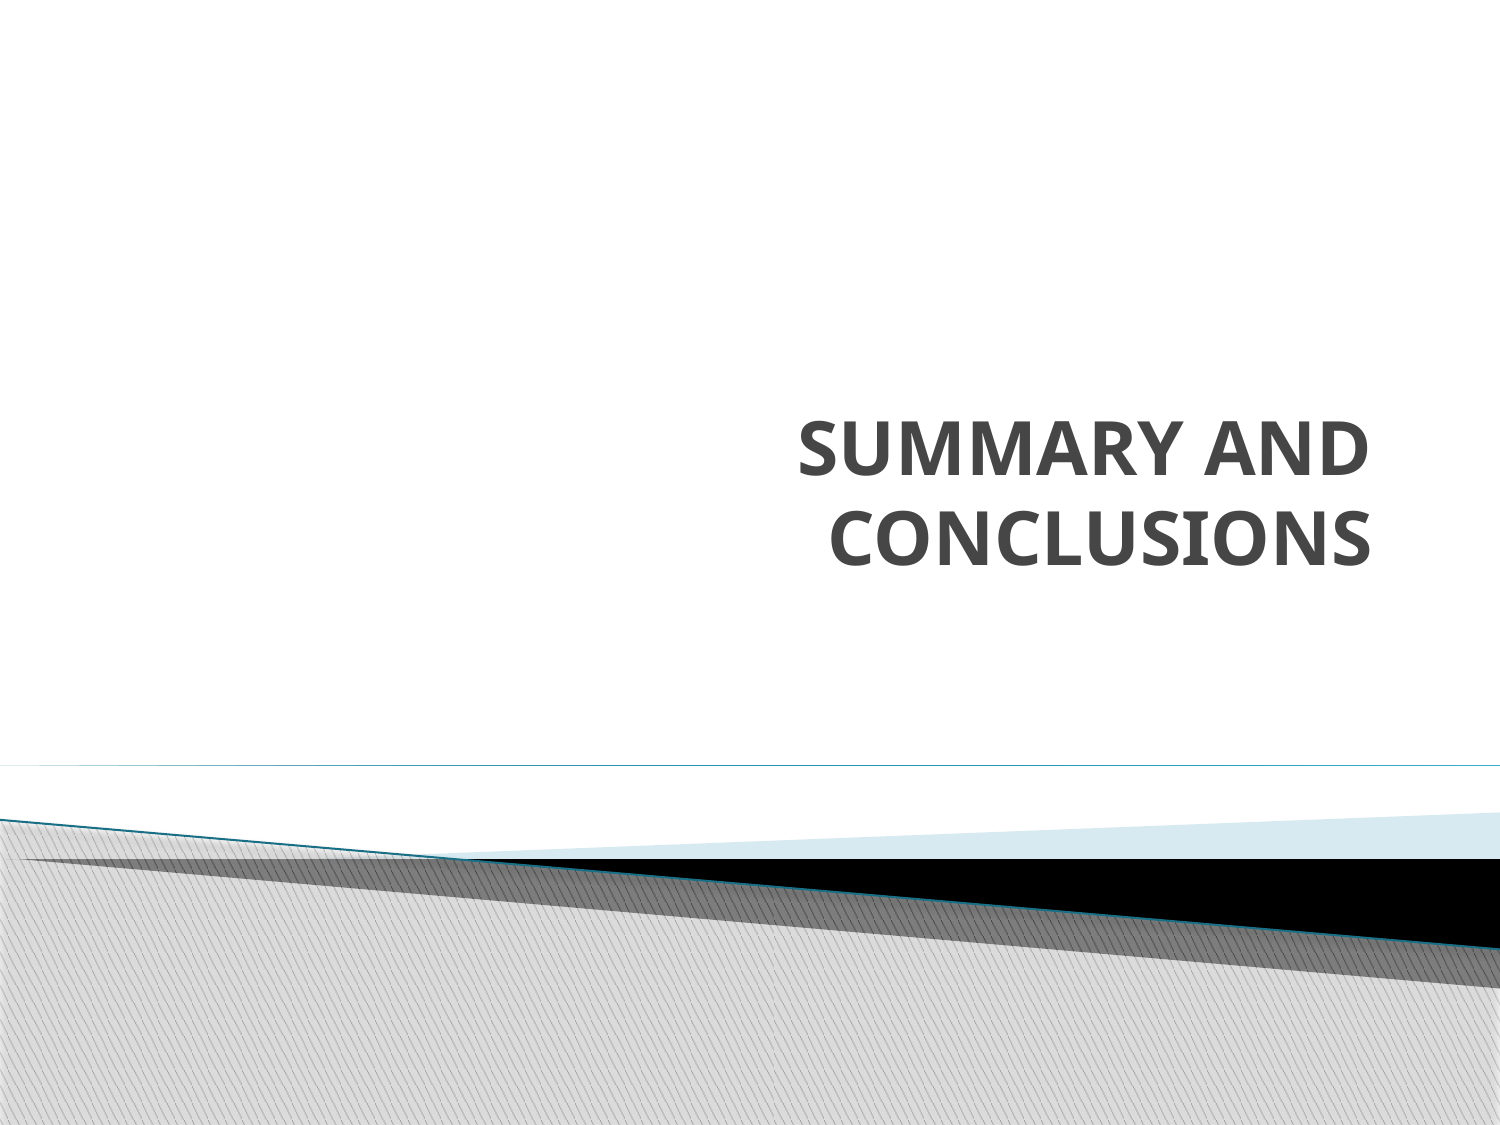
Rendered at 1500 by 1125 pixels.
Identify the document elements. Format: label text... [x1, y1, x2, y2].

picture [5, 859, 1500, 989]
title SUMMARY AND CONCLUSIONS [112, 287, 1388, 588]
